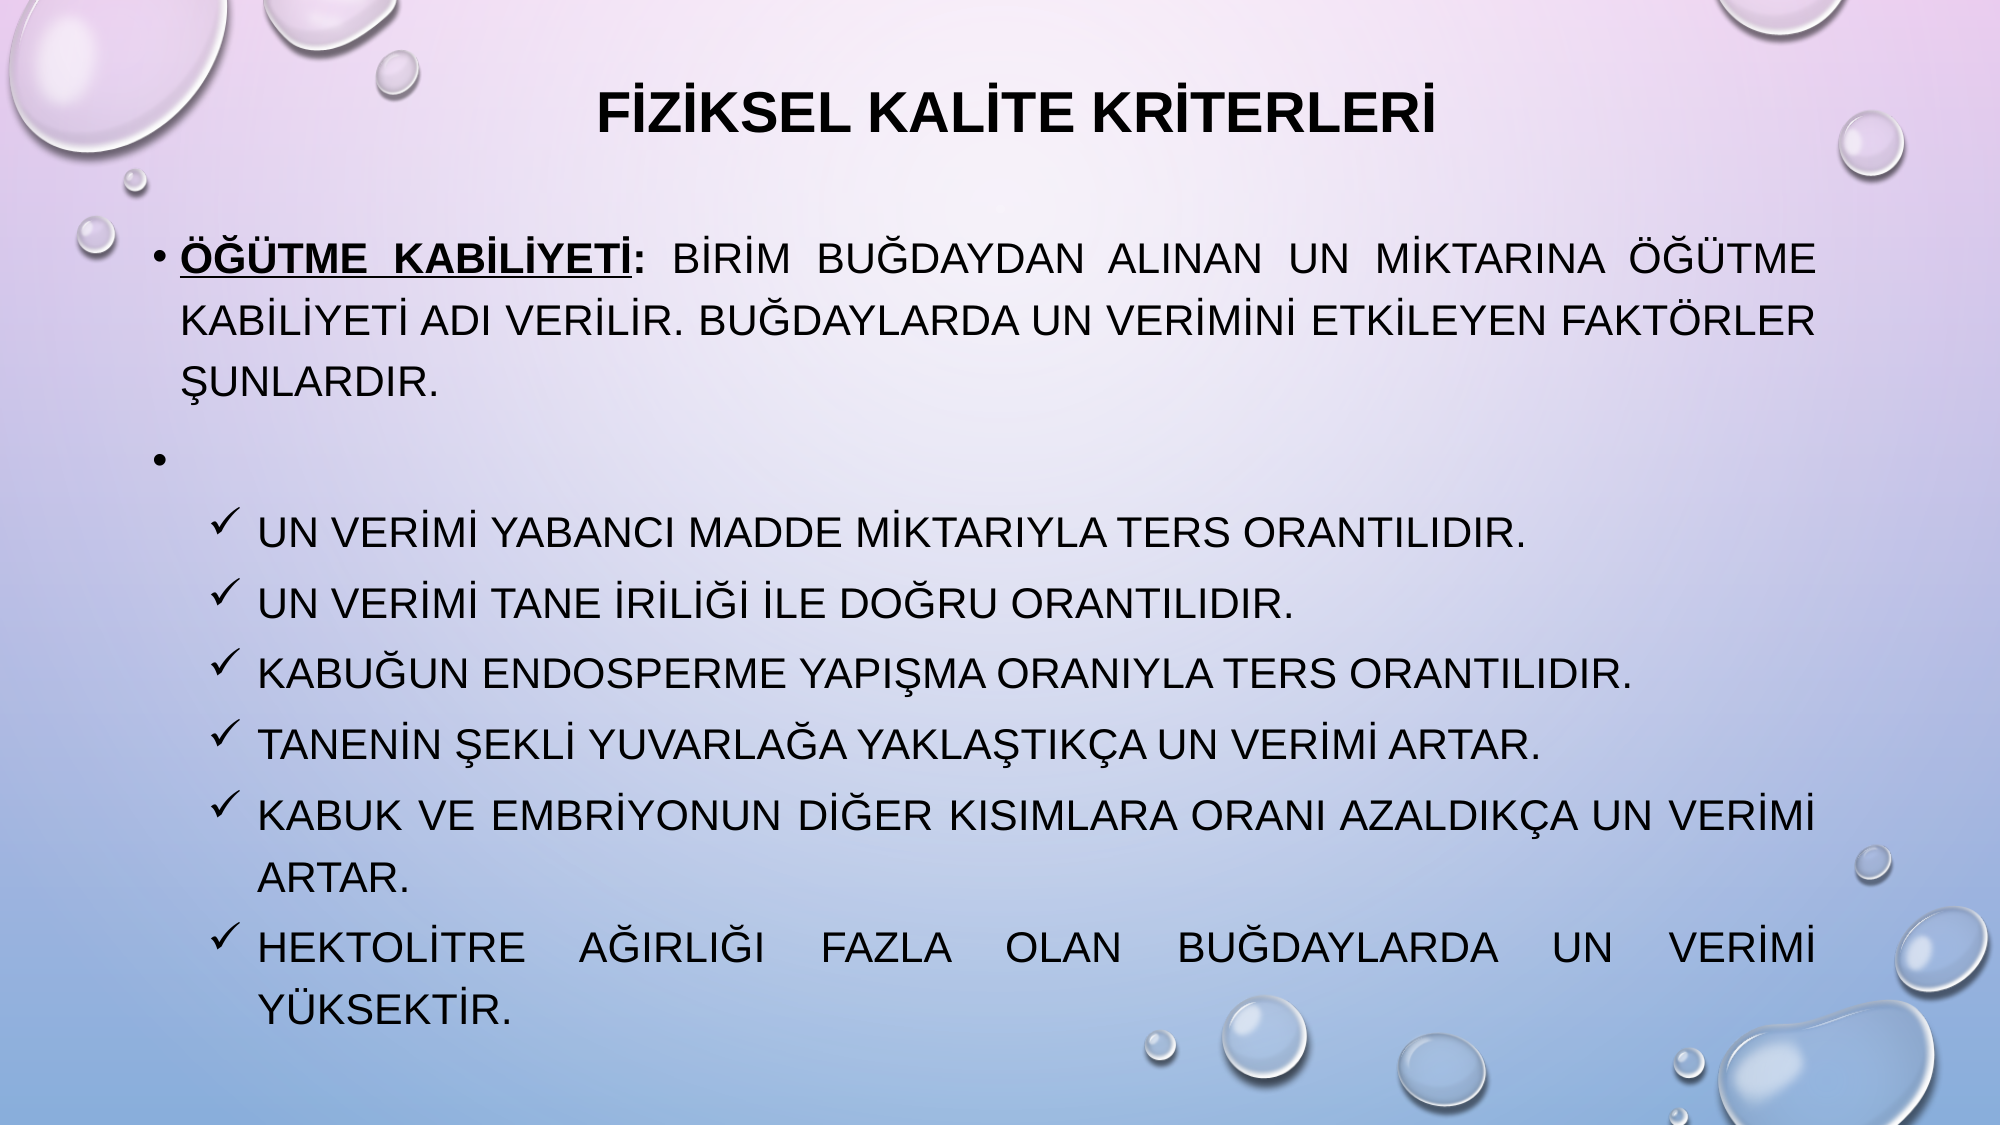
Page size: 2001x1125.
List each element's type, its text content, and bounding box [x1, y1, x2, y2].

title FİZİKSEL KALİTE KRİTERLERİ [525, 75, 1510, 154]
picture [0, 0, 2000, 1125]
list Öğütme kabiliyeti: Birim buğdaydan alınan un miktarına öğütme kabiliyeti adı verilir. Buğdaylarda un verimini etkileyen faktörler şunlardır. Un verimi yabancı madde miktarıyla ters orantılıdır. Un verimi tane iriliği ile doğru orantılıdır. Kabuğun endosperme yapışma oranıyla ters orantılıdır. Tanenin şekli yuvarlağa yaklaştıkça un verimi artar. Kabuk ve embriyonun diğer kısımlara oranı azaldıkça un verimi artar. Hektolitre ağırlığı fazla olan buğdaylarda un verimi yüksektir. [137, 212, 1833, 1046]
